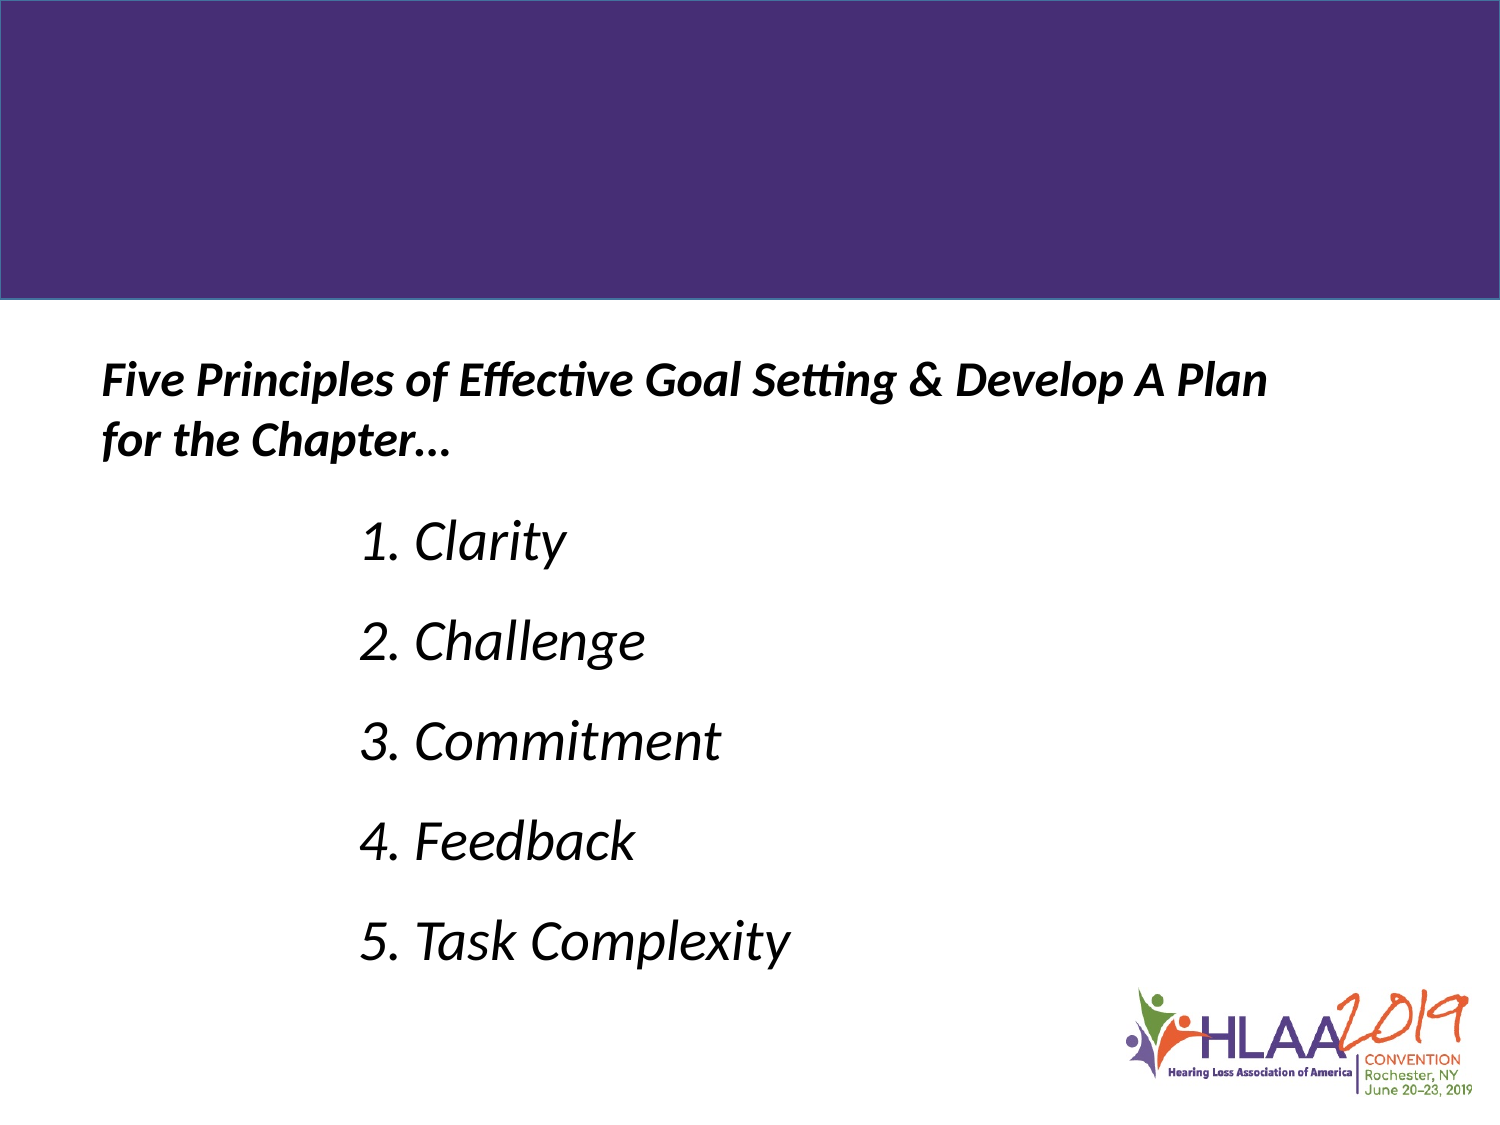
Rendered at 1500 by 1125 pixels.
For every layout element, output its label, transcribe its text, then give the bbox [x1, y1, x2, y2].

picture [1126, 987, 1472, 1097]
text_box Clarity Challenge Commitment Feedback Task Complexity [343, 495, 981, 980]
text_box Five Principles of Effective Goal Setting & Develop A Plan for the Chapter… [86, 339, 1340, 474]
